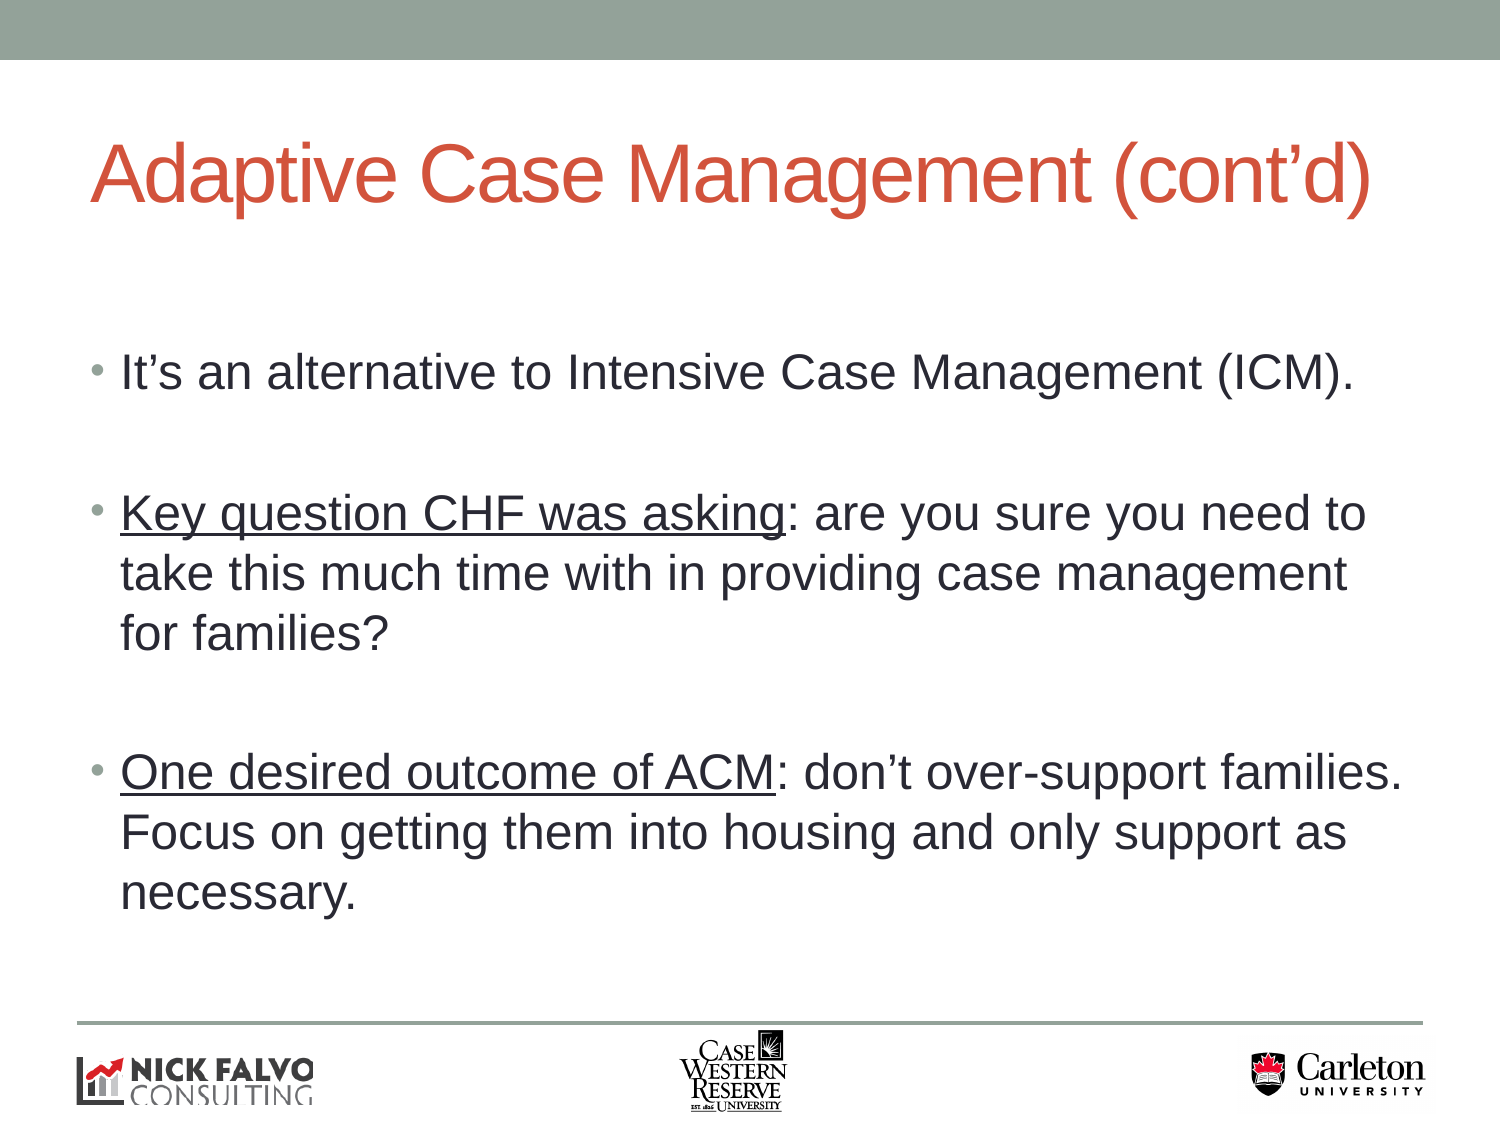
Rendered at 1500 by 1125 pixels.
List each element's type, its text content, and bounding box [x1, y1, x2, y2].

picture [679, 1030, 793, 1120]
list It’s an alternative to Intensive Case Management (ICM). Key question CHF was asking: are you sure you need to take this much time with in providing case management for families? One desired outcome of ACM: don’t over-support families. Focus on getting them into housing and only support as necessary. [75, 262, 1425, 988]
title Adaptive Case Management (cont’d) [75, 87, 1425, 250]
picture [1237, 1035, 1436, 1114]
